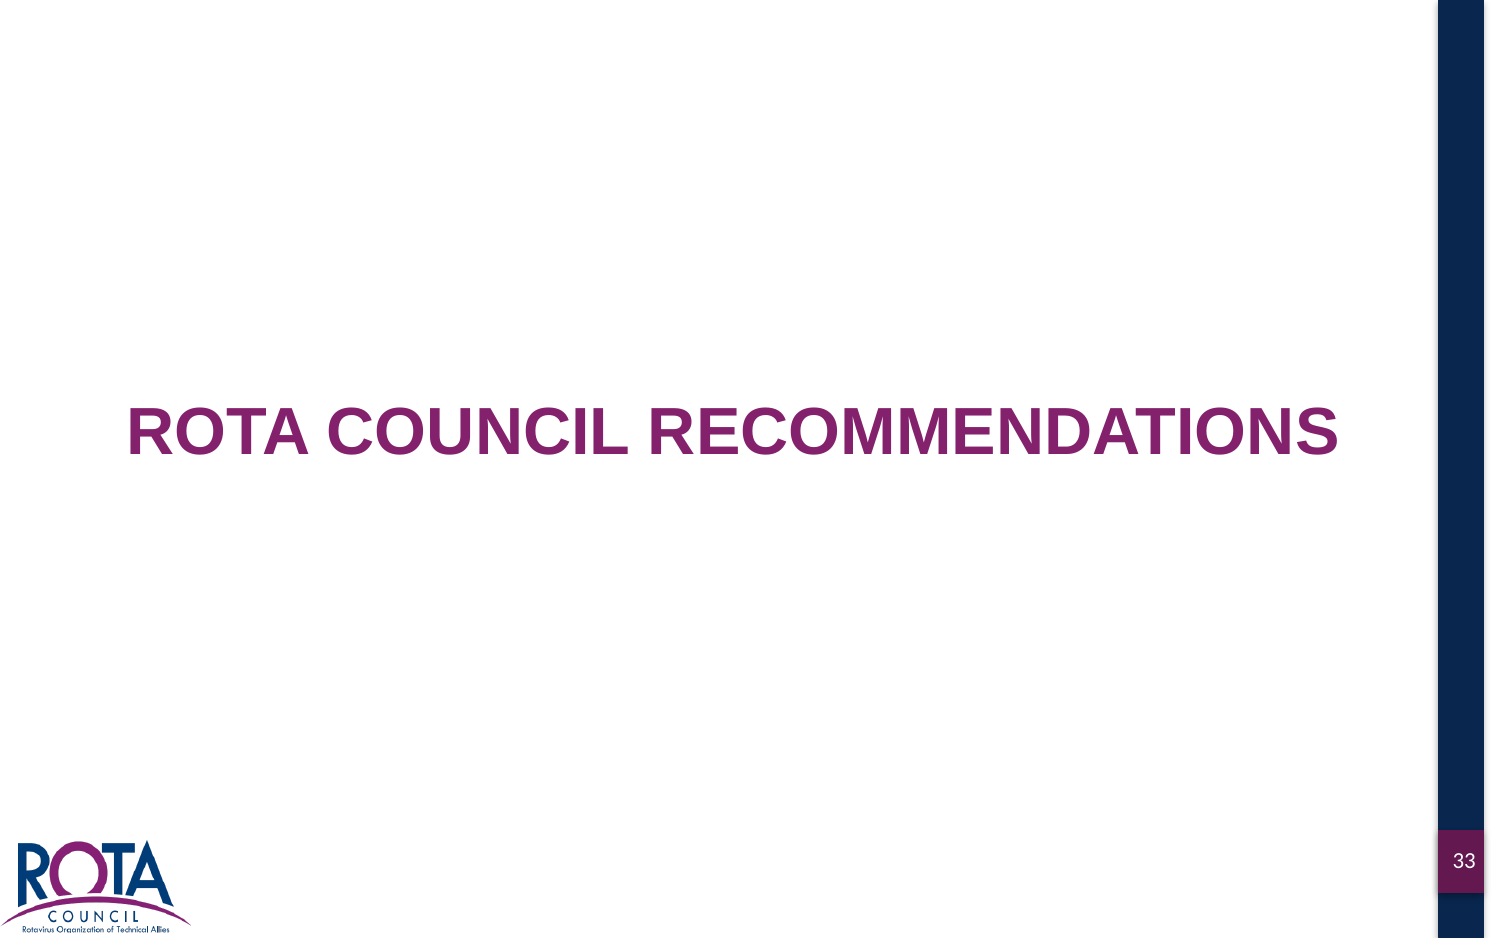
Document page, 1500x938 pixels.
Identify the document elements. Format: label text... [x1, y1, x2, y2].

title ROTA COUNCIL RECOMMENDATIONS [114, 327, 1390, 529]
text_box 33 [1433, 838, 1495, 881]
